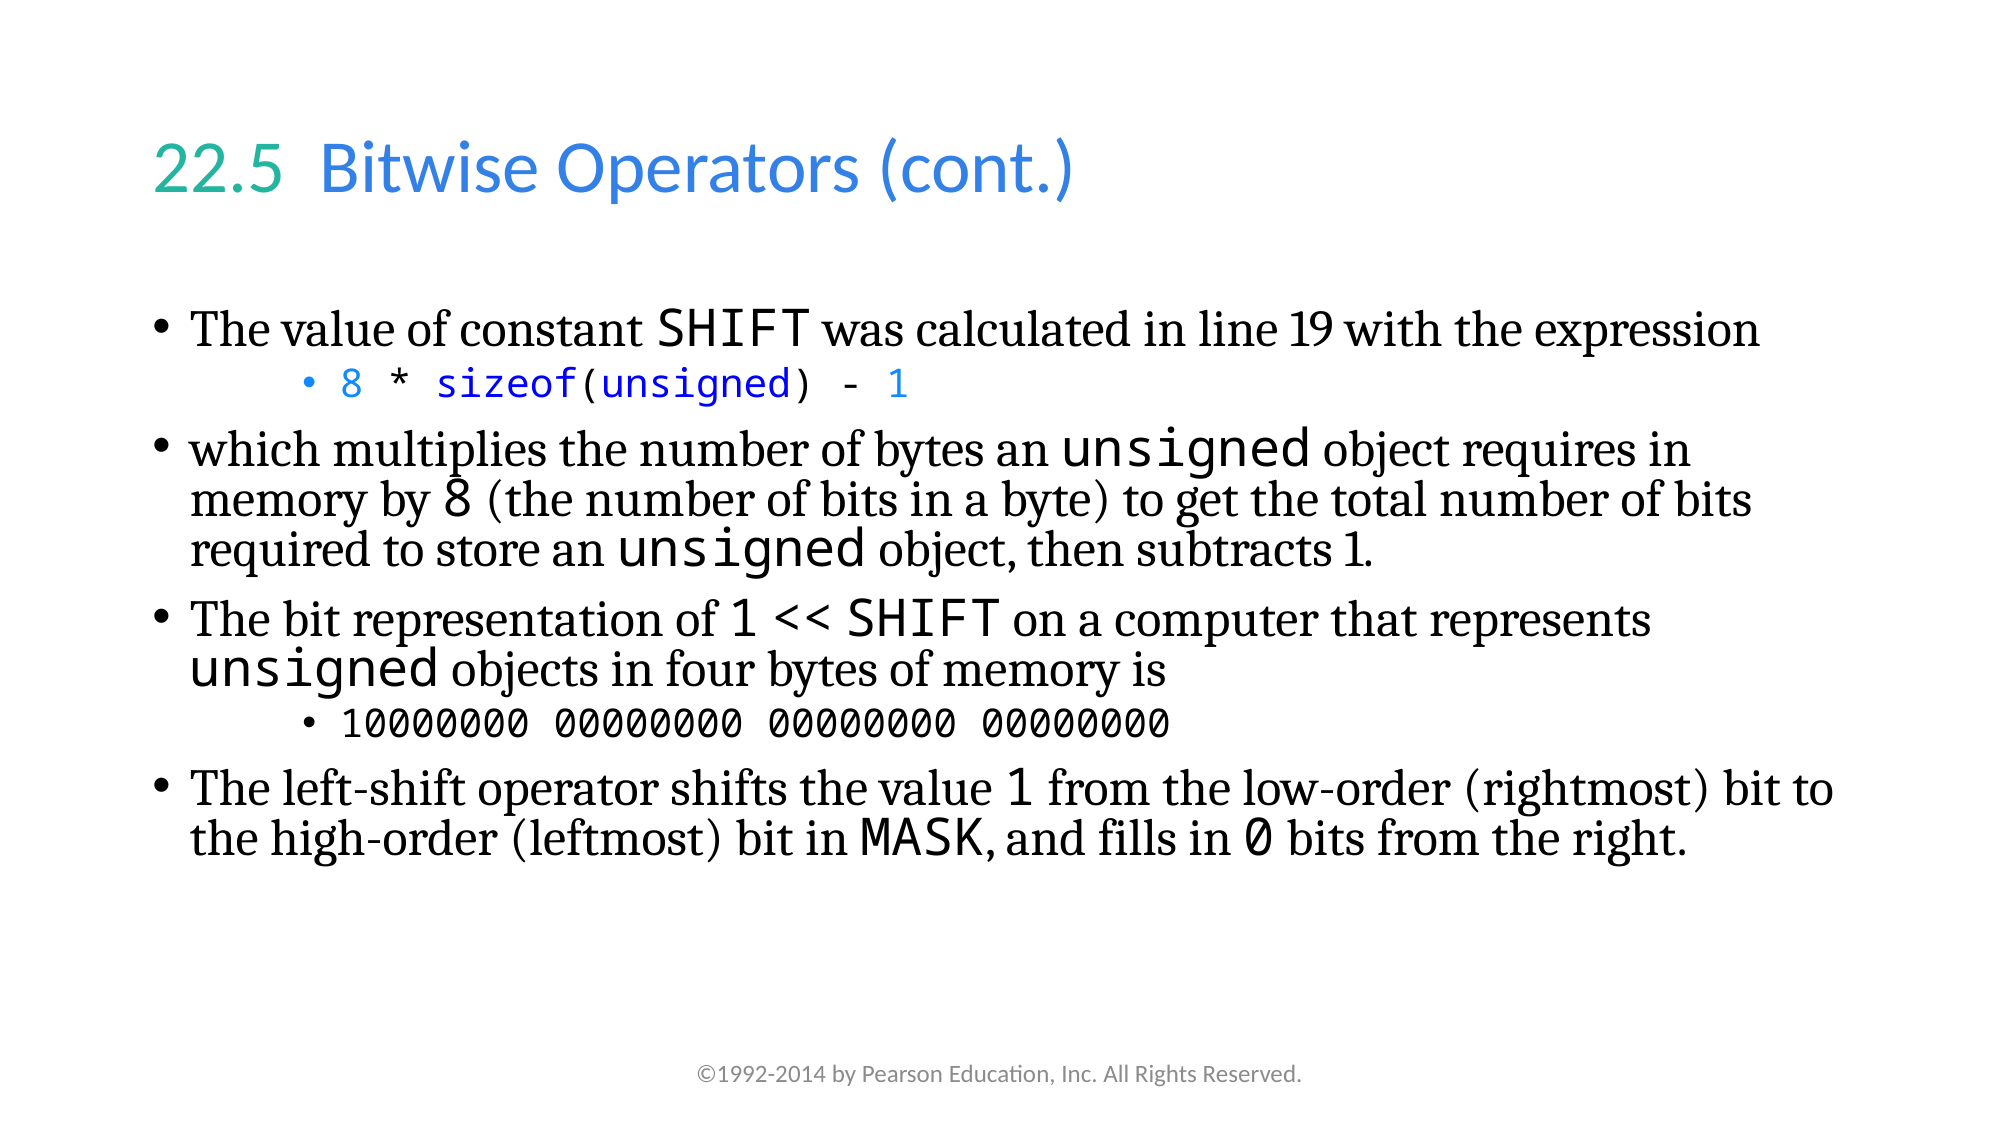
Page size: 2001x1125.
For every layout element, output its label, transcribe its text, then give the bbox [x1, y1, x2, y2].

title 22.5 Bitwise Operators (cont.) [137, 59, 1863, 278]
footer ©1992-2014 by Pearson Education, Inc. All Rights Reserved. [662, 1042, 1338, 1103]
list The value of constant SHIFT was calculated in line 19 with the expression 8 * sizeof(unsigned) - 1 which multiplies the number of bytes an unsigned object requires in memory by 8 (the number of bits in a byte) to get the total number of bits required to store an unsigned object, then subtracts 1. The bit representation of 1 << SHIFT on a computer that represents unsigned objects in four bytes of memory is 10000000 00000000 00000000 00000000 The left-shift operator shifts the value 1 from the low-order (rightmost) bit to the high-order (leftmost) bit in MASK, and fills in 0 bits from the right. [137, 299, 1863, 1014]
